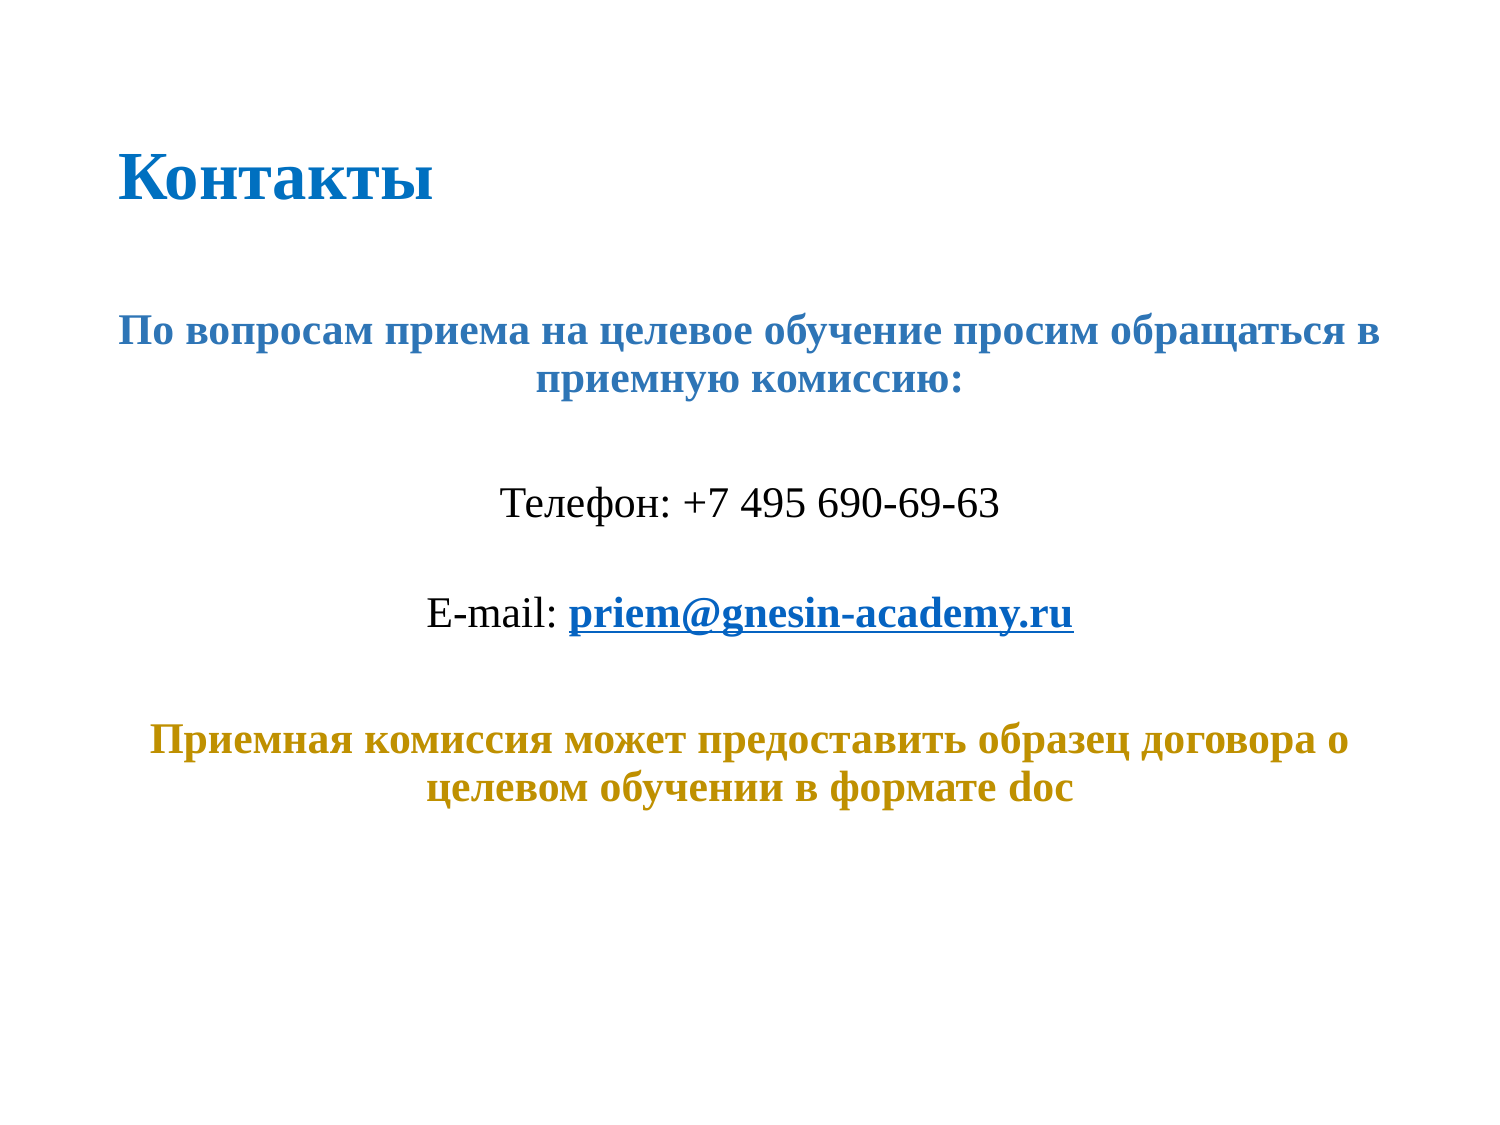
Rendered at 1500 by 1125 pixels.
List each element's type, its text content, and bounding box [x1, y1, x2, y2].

list По вопросам приема на целевое обучение просим обращаться в приемную комиссию: Телефон: +7 495 690-69-63 E-mail: priem@gnesin-academy.ru Приемная комиссия может предоставить образец договора о целевом обучении в формате doc [103, 299, 1397, 953]
title Контакты [103, 125, 1397, 230]
